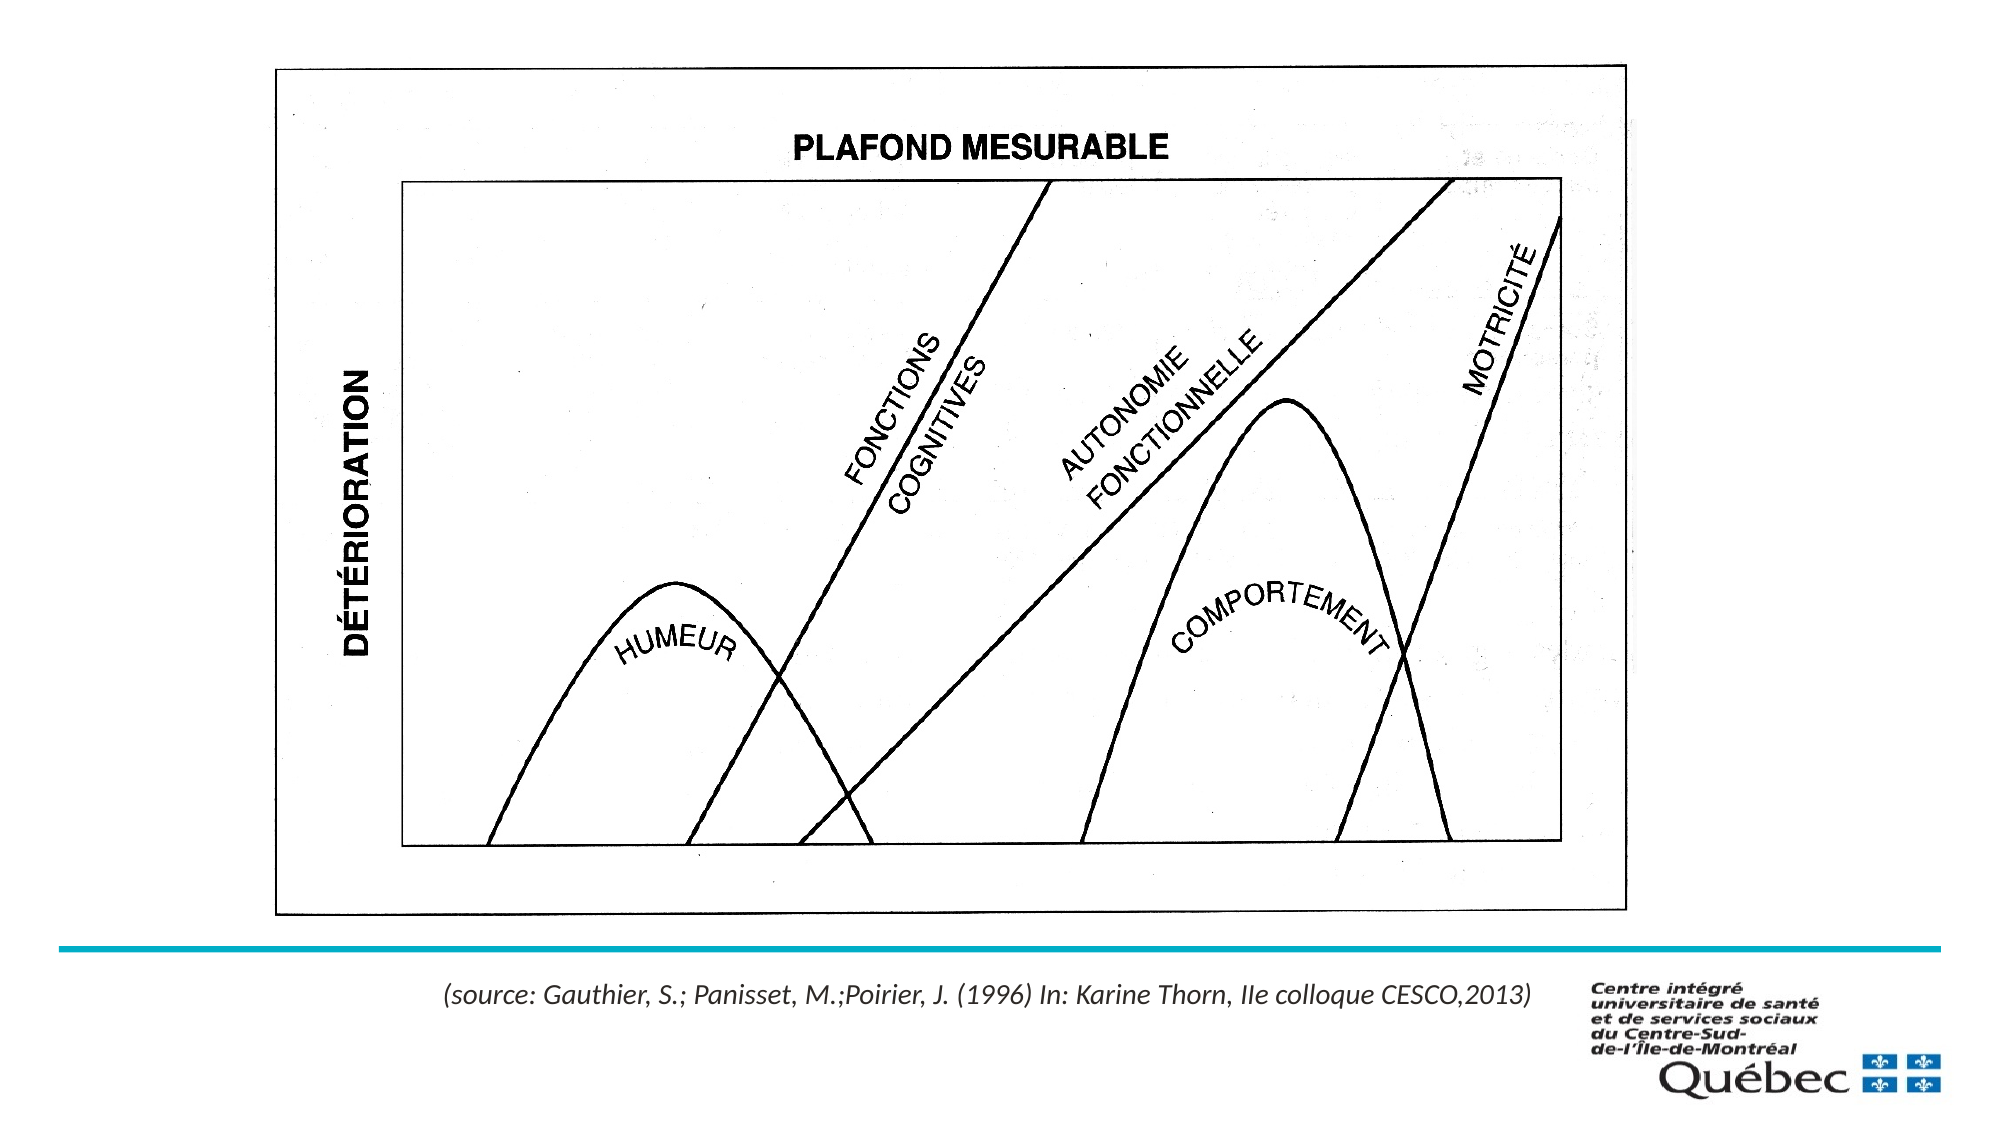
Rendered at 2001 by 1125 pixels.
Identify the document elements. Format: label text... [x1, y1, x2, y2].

picture [263, 57, 1638, 923]
text_box (source: Gauthier, S.; Panisset, M.;Poirier, J. (1996) In: Karine Thorn, IIe colloque CESCO,2013) [327, 931, 1574, 1018]
picture [1558, 957, 1975, 1117]
